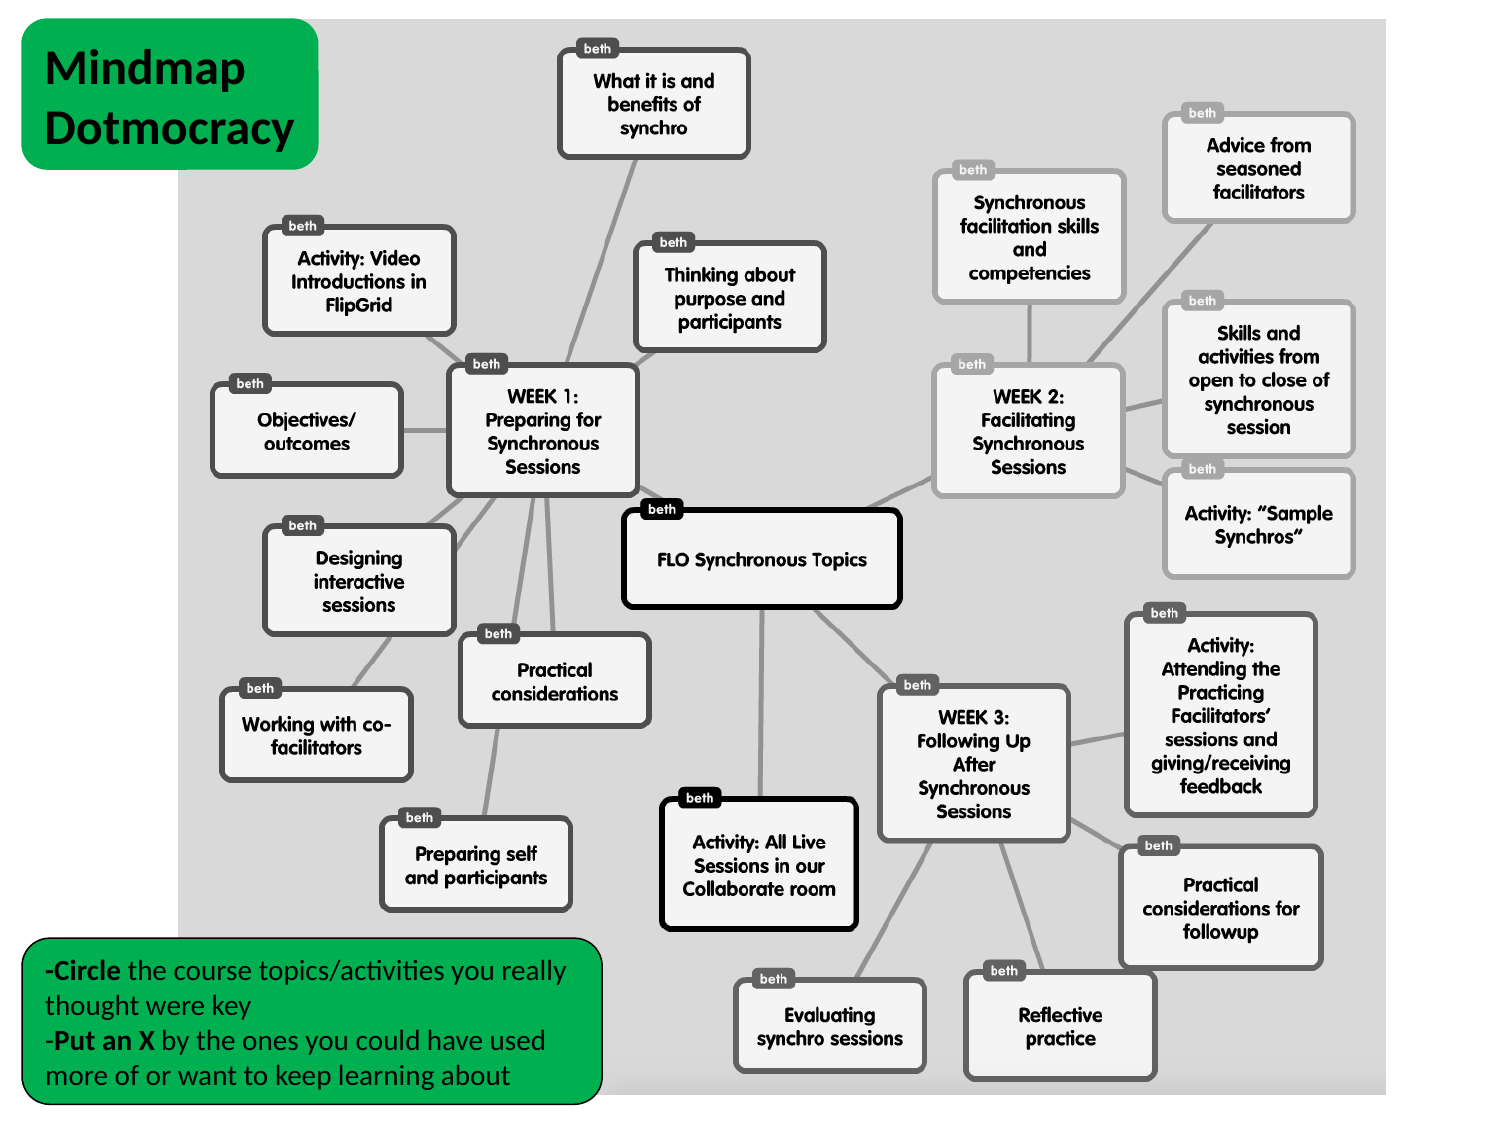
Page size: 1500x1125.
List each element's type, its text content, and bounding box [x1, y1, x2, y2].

text_box -Circle the course topics/activities you really thought were key -Put an X by the ones you could have used more of or want to keep learning about [22, 938, 583, 1105]
text_box Mindmap Dotmocracy [22, 19, 175, 170]
picture [177, 18, 1386, 1095]
